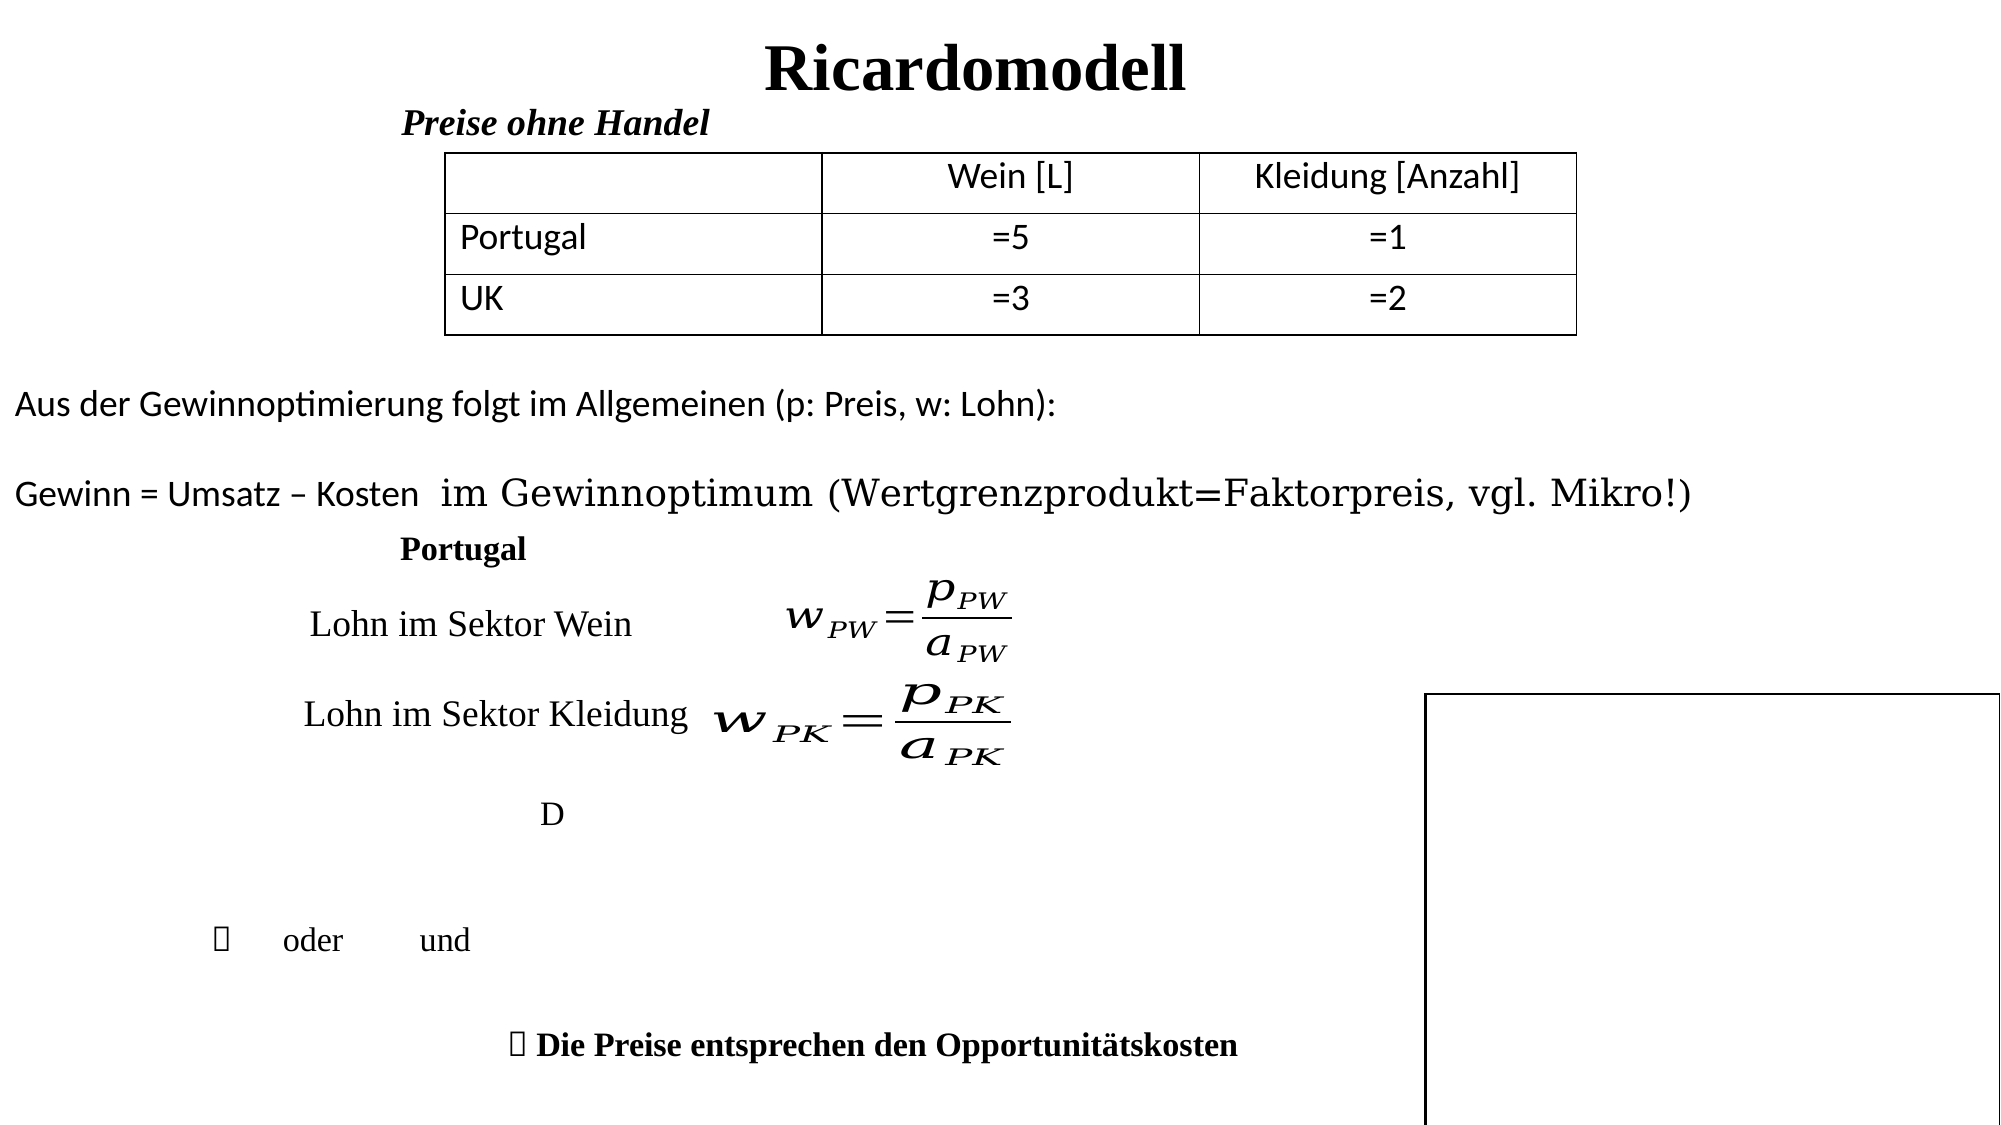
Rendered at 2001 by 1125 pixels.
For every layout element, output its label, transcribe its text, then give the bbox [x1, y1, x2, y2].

text_box Ricardomodell [303, 4, 1650, 123]
text_box Lohn im Sektor Wein [294, 591, 658, 651]
text_box  Die Preise entsprechen den Opportunitätskosten [492, 1015, 1284, 1072]
text_box [1424, 693, 2000, 1125]
text_box Portugal [385, 519, 551, 575]
text_box Lohn im Sektor Kleidung [288, 681, 736, 742]
text_box Preise ohne Handel [387, 123, 1613, 153]
